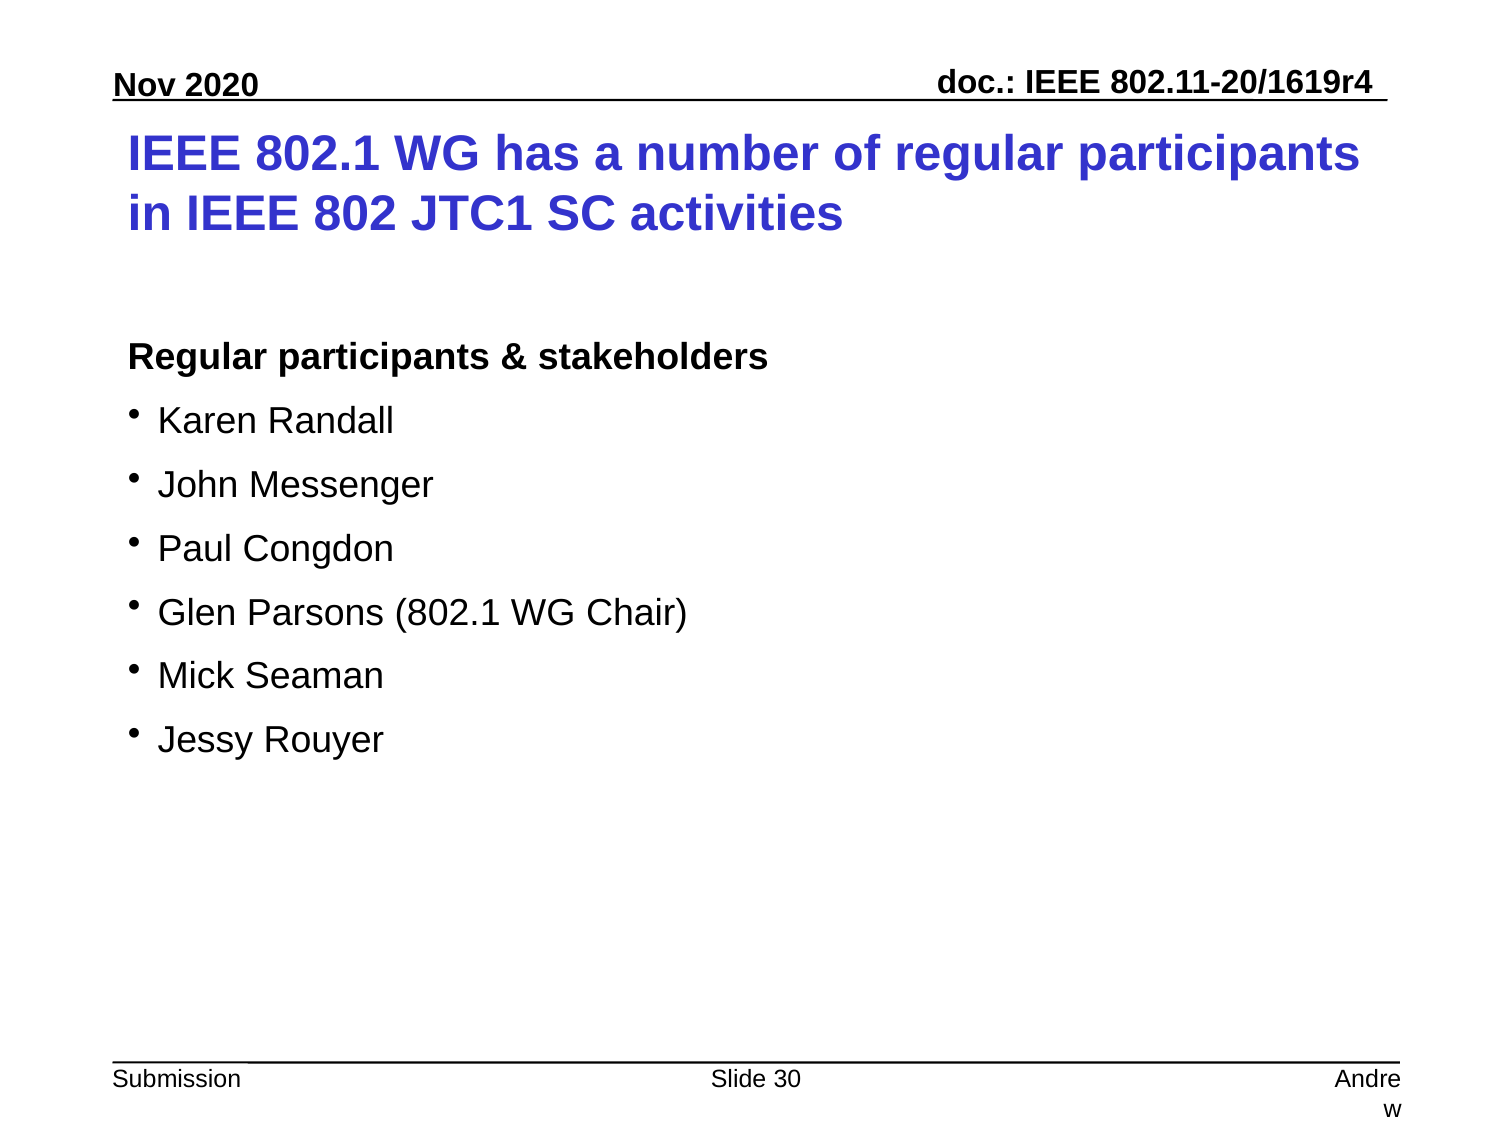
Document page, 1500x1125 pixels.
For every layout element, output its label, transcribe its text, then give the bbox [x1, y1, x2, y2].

title IEEE 802.1 WG has a number of regular participants in IEEE 802 JTC1 SC activities [112, 112, 1388, 288]
slide_number Slide 30 [709, 1061, 803, 1093]
list Regular participants & stakeholders Karen Randall John Messenger Paul Congdon Glen Parsons (802.1 WG Chair) Mick Seaman Jessy Rouyer [112, 324, 1388, 1000]
footer Andrew Myles, Cisco [1320, 1061, 1402, 1093]
